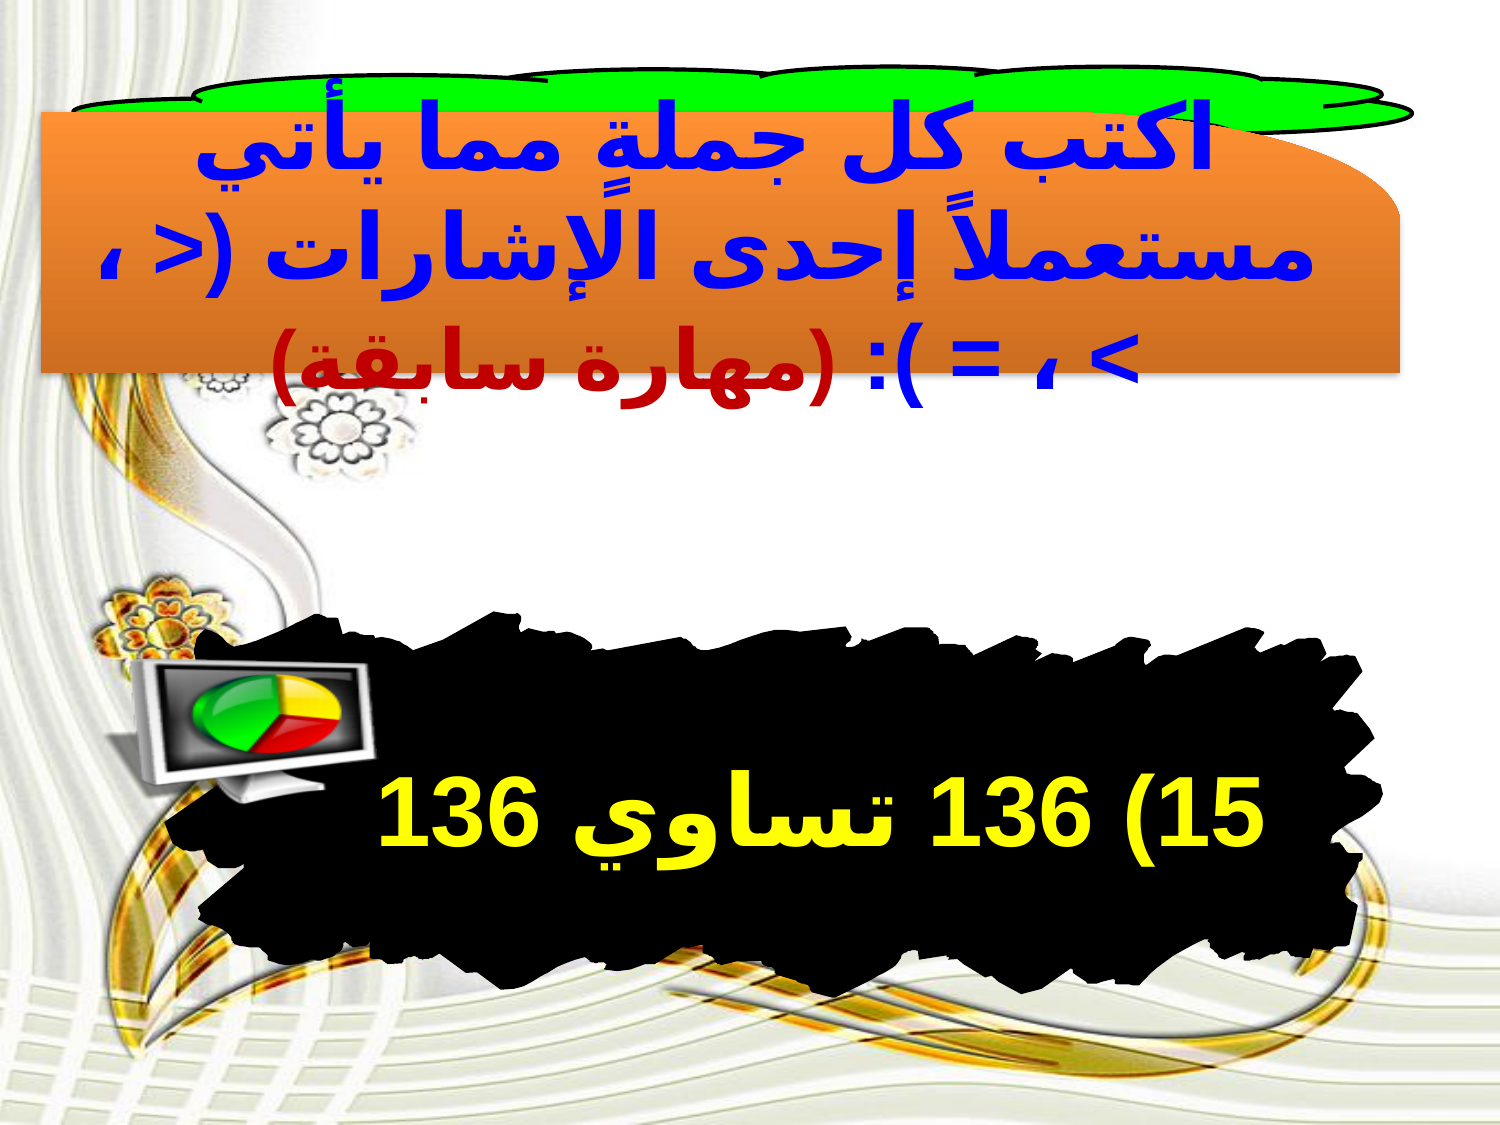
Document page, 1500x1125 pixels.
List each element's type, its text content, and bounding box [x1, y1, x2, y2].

picture [0, 0, 1500, 1125]
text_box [40, 66, 1412, 374]
text_box اكتب كل جملةٍ مما يأتي مستعملاً إحدى الإشارات (< ، > ، = ): (مهارة سابقة) [76, 382, 1335, 416]
